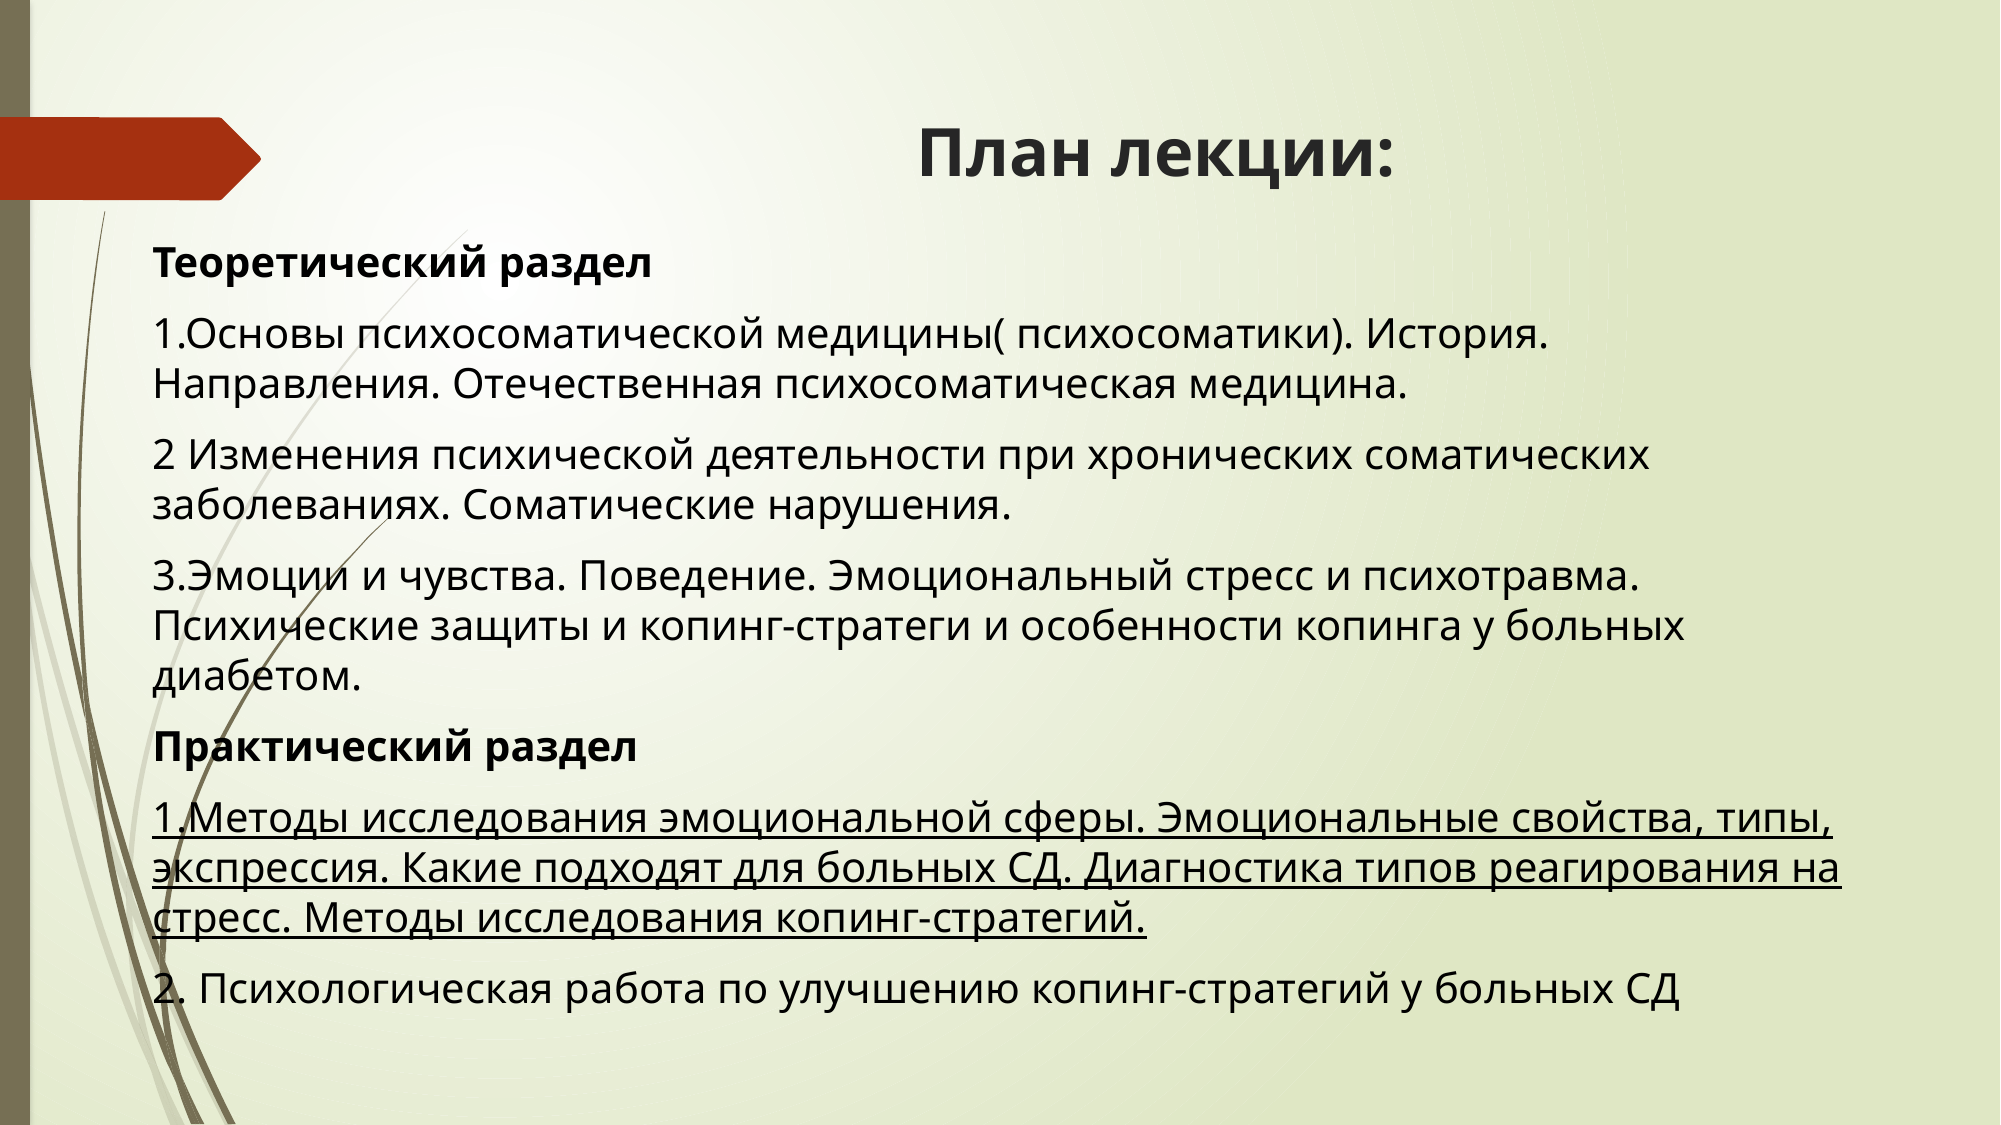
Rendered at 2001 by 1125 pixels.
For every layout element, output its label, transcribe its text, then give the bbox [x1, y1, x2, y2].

list Теоретический раздел 1.Основы психосоматической медицины( психосоматики). История. Направления. Отечественная психосоматическая медицина. 2 Изменения психической деятельности при хронических соматических заболеваниях. Соматические нарушения. 3.Эмоции и чувства. Поведение. Эмоциональный стресс и психотравма. Психические защиты и копинг-стратеги и особенности копинга у больных диабетом. Практический раздел 1.Методы исследования эмоциональной сферы. Эмоциональные свойства, типы, экспрессия. Какие подходят для больных СД. Диагностика типов реагирования на стресс. Методы исследования копинг-стратегий. 2. Психологическая работа по улучшению копинг-стратегий у больных СД [137, 228, 1863, 1099]
title План лекции: [425, 102, 1888, 313]
